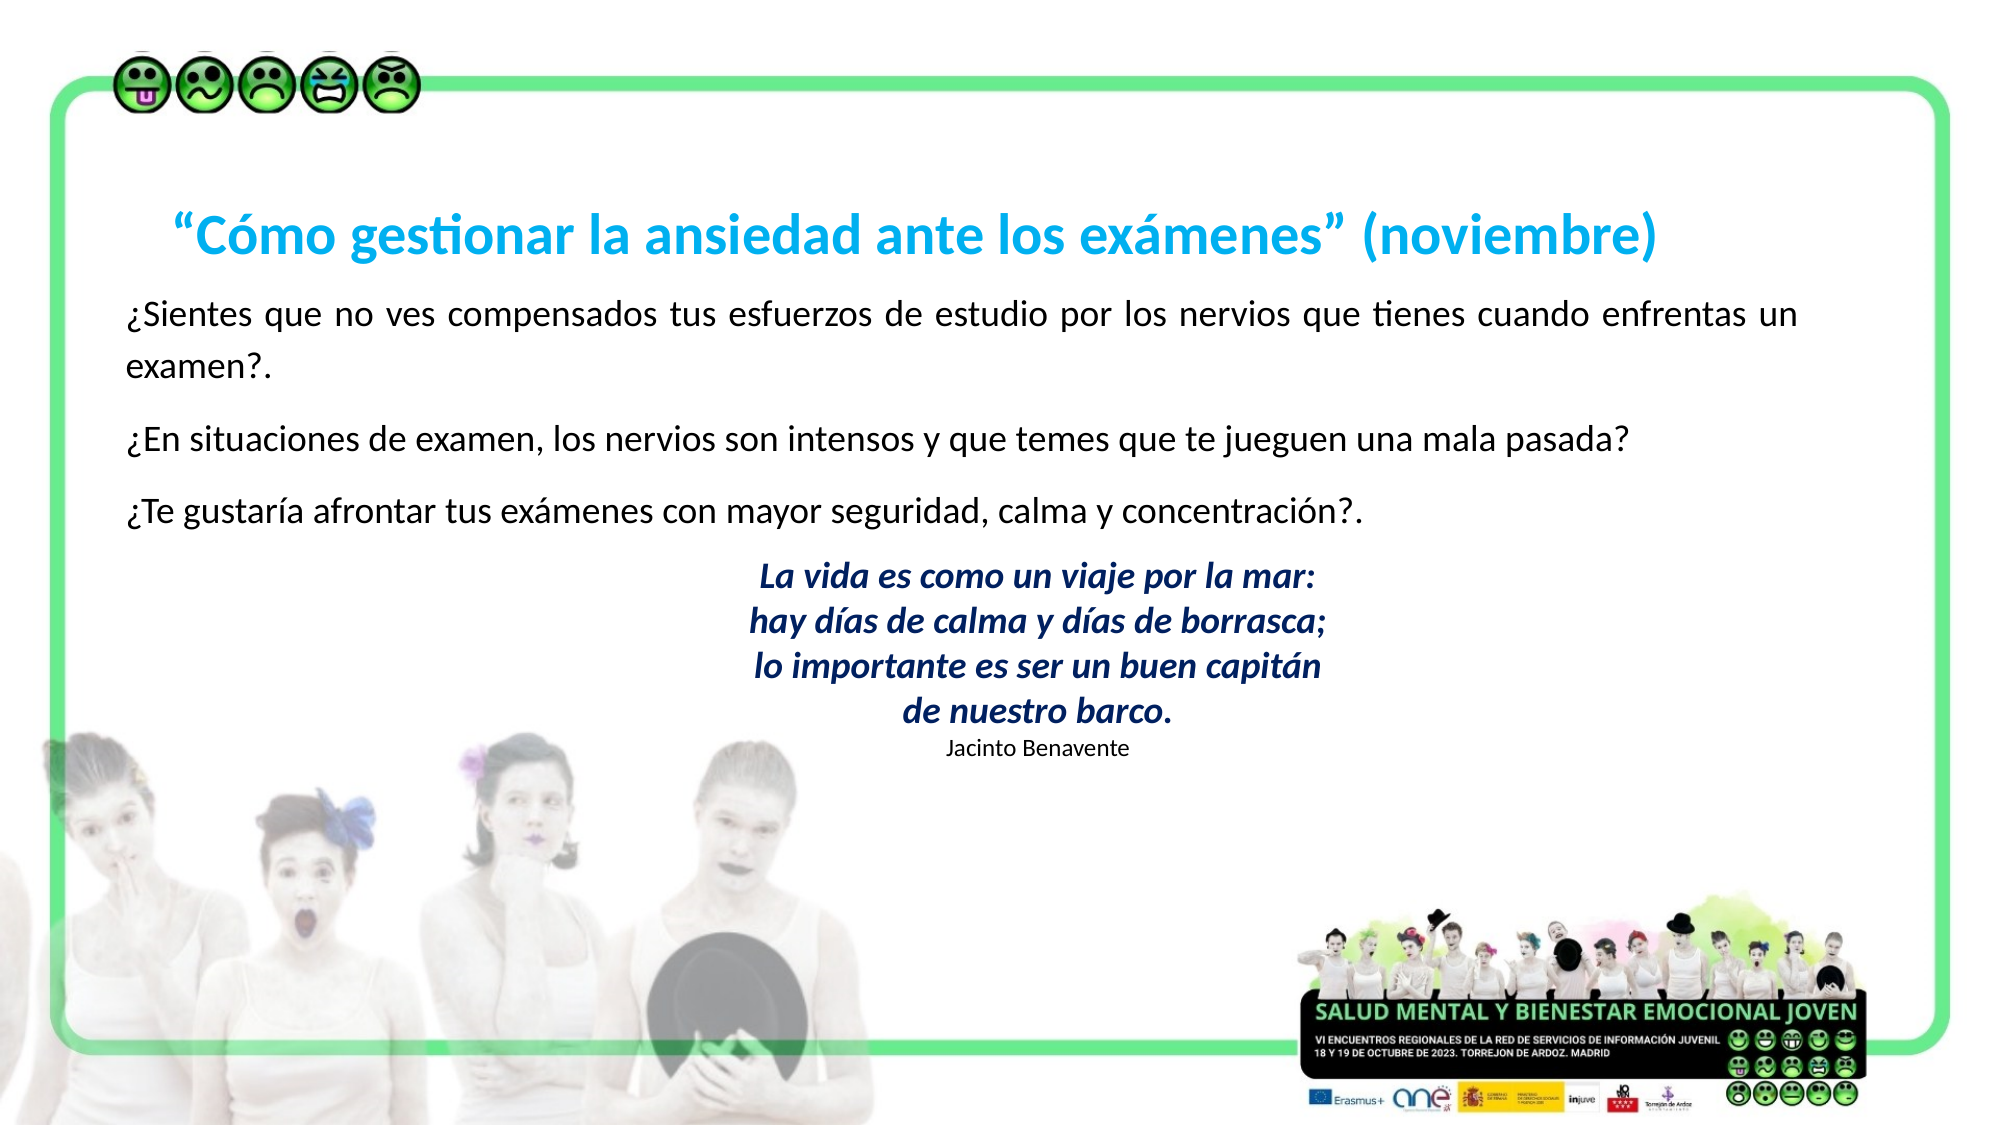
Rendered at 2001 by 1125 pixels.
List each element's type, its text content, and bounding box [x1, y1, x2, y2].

picture [0, 0, 2000, 1125]
text_box “Cómo gestionar la ansiedad ante los exámenes” (noviembre) [0, 118, 1850, 274]
text_box ¿Sientes que no ves compensados tus esfuerzos de estudio por los nervios que tienes cuando enfrentas un examen?. ¿En situaciones de examen, los nervios son intensos y que temes que te jueguen una mala pasada? ¿Te gustaría afrontar tus exámenes con mayor seguridad, calma y concentración?. [110, 275, 1816, 539]
text_box La vida es como un viaje por la mar: hay días de calma y días de borrasca; lo importante es ser un buen capitán de nuestro barco. Jacinto Benavente [722, 544, 1355, 769]
